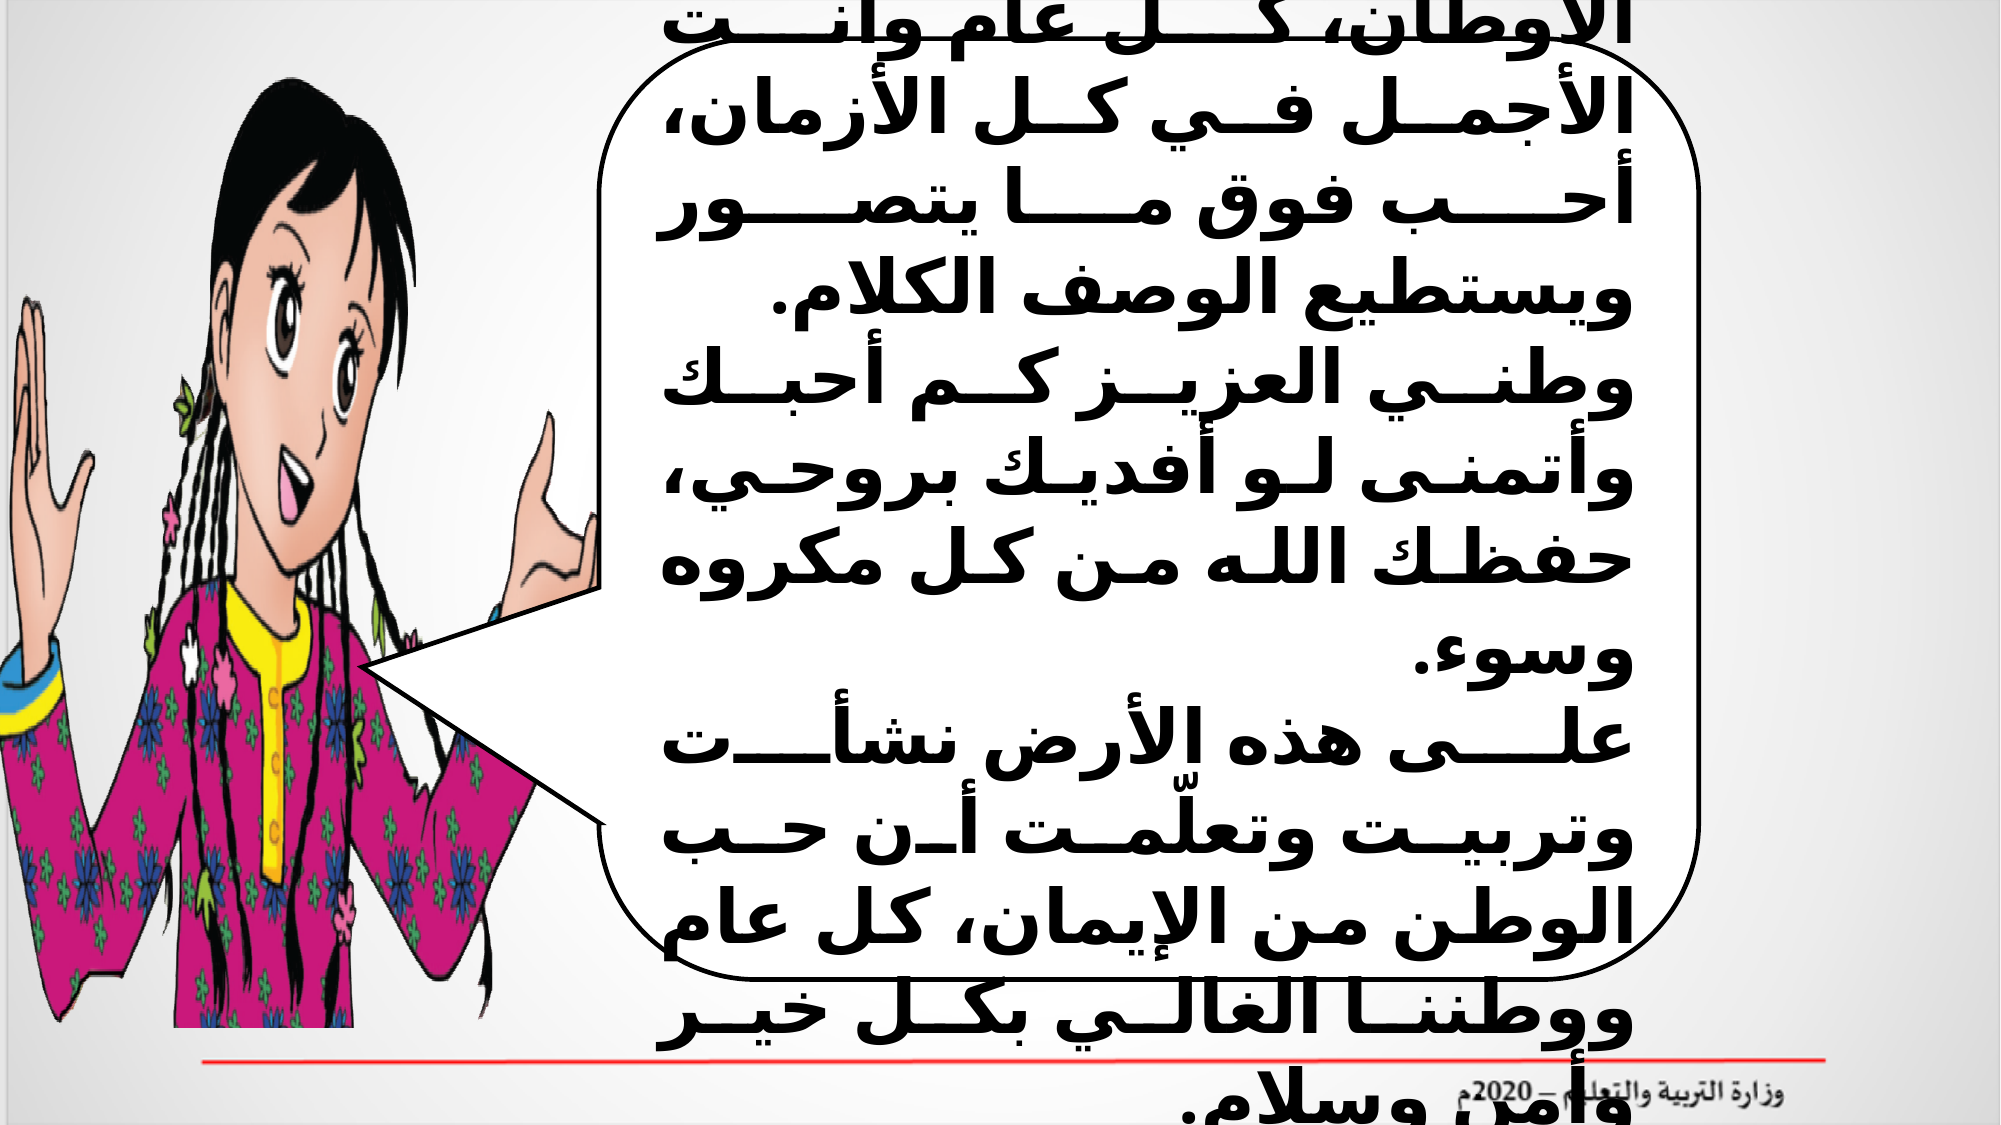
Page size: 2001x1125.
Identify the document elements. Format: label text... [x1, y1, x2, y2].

picture [0, 0, 2001, 1125]
text_box يا بلدي الجميلة يا أحلى الأوطان، كل عام وأنت الأجمل في كل الأزمان، أحب فوق ما يتصور ويستطيع الوصف الكلام. وطني العزيز كم أحبك وأتمنى لو أفديك بروحي، حفظك الله من كل مكروه وسوء. على هذه الأرض نشأت وتربيت وتعلّمت أن حب الوطن من الإيمان، كل عام ووطننا الغالي بكل خير وأمن وسلام. [652, 37, 1700, 981]
